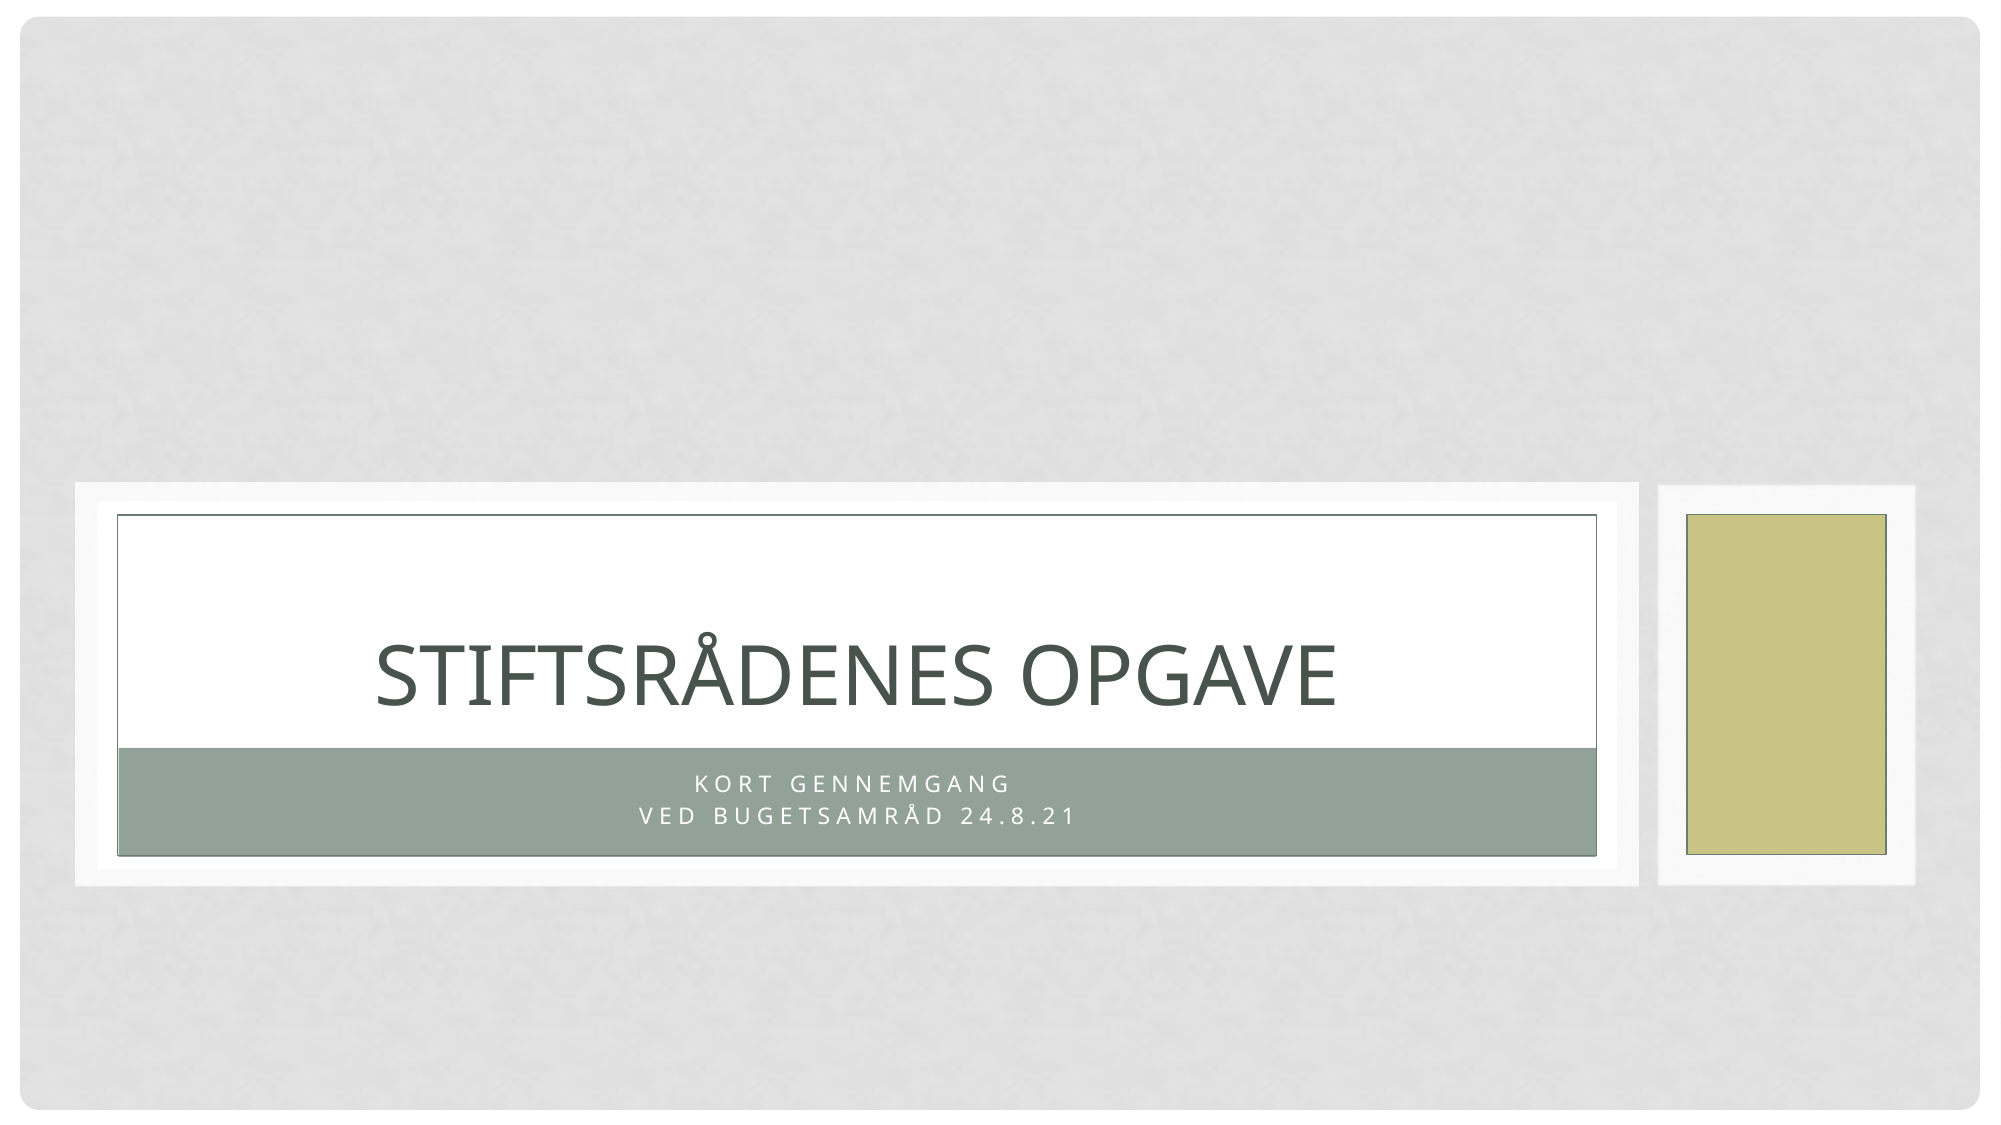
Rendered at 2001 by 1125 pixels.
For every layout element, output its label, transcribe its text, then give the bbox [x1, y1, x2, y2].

subtitle Kort gennemgang Ved bugetsamråd 24.8.21 [140, 762, 1574, 838]
title Stiftsrådenes opgave [132, 529, 1583, 730]
